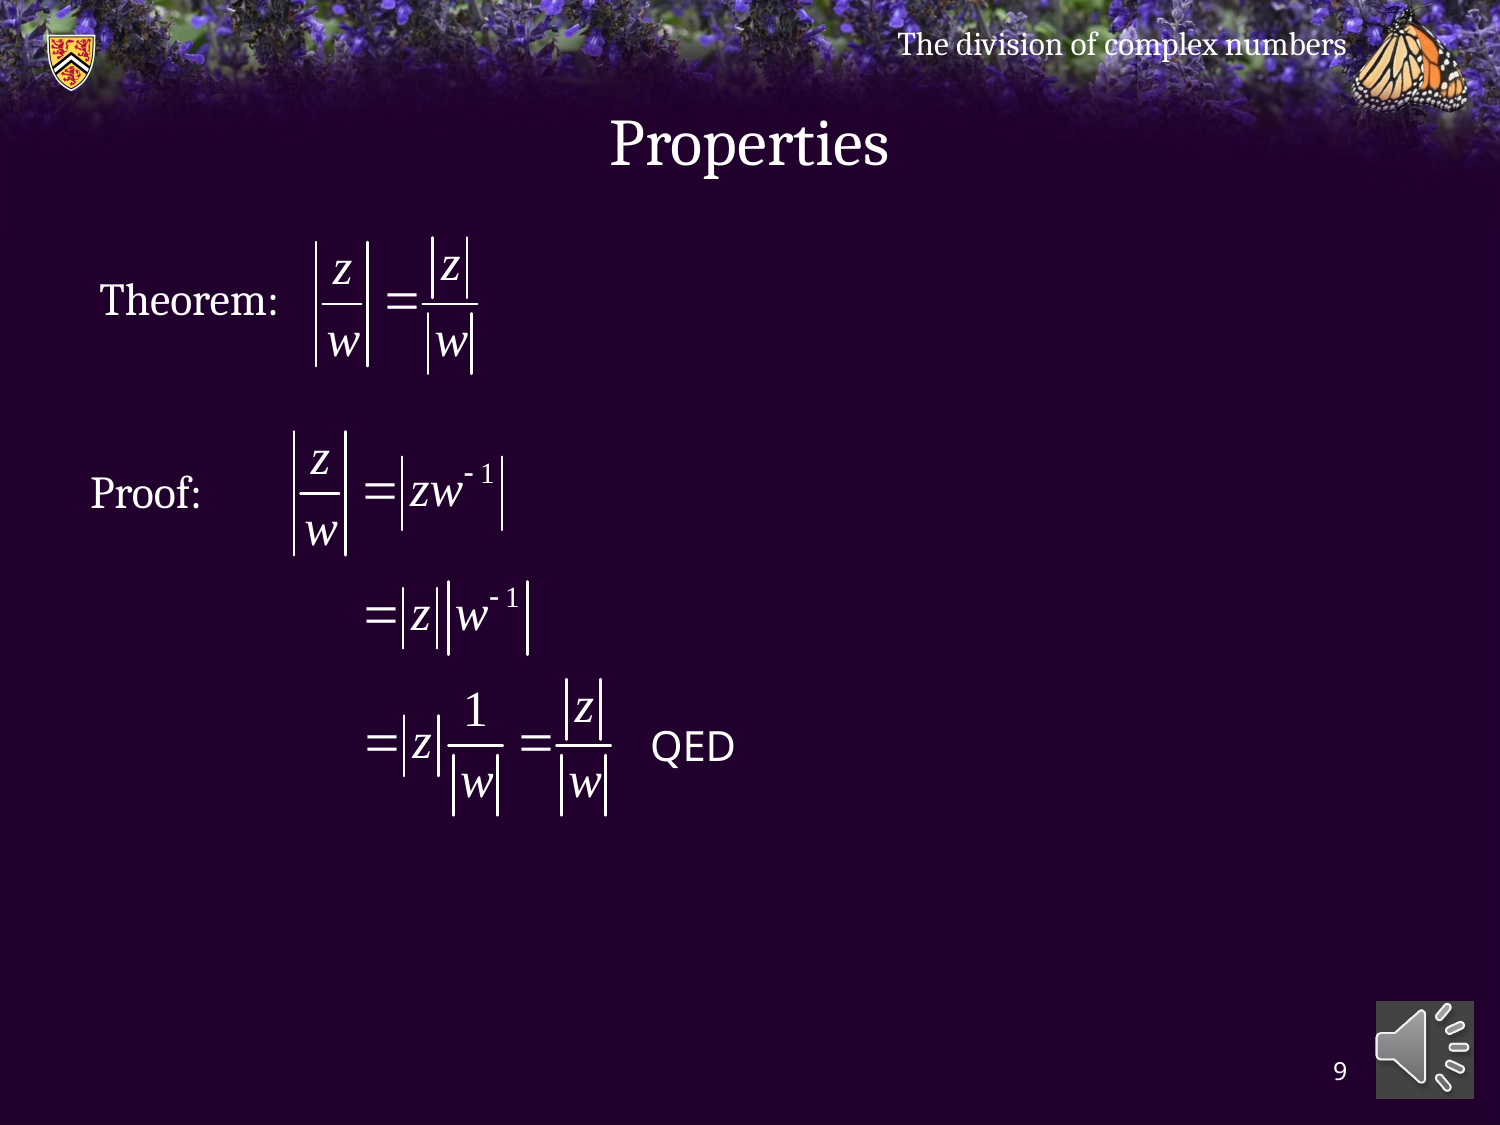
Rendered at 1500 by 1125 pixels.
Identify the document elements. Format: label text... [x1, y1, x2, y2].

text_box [358, 671, 619, 823]
text_box QED [635, 712, 751, 778]
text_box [287, 424, 510, 562]
title Properties [75, 45, 1425, 233]
picture [0, 0, 1500, 1125]
slide_number 9 [1187, 1042, 1363, 1103]
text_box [357, 574, 537, 662]
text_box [309, 230, 484, 381]
footer The division of complex numbers [575, 12, 1363, 73]
list Theorem: Proof: [75, 262, 1425, 1005]
